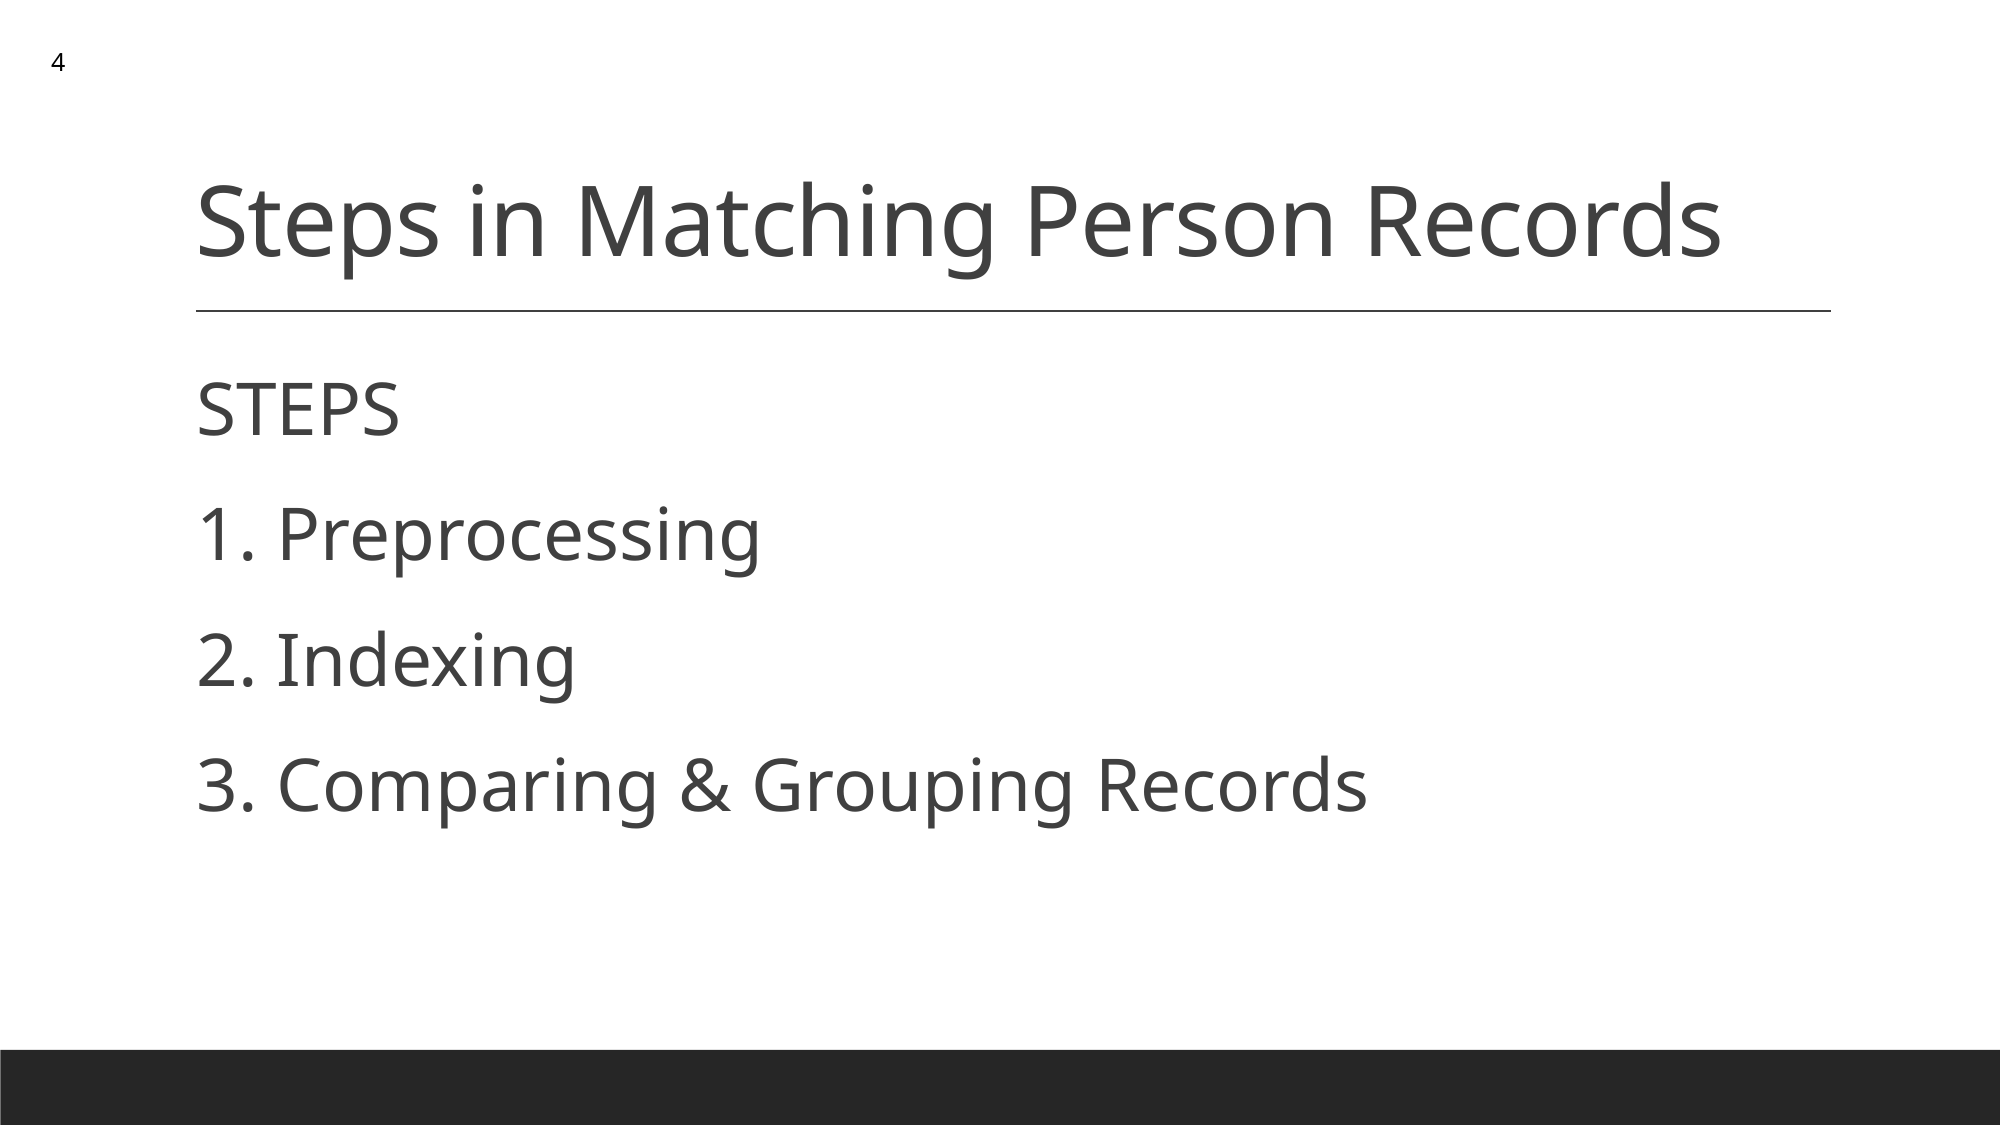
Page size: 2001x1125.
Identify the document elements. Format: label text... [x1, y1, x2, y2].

text_box 4 [36, 39, 81, 84]
list STEPS 1. Preprocessing 2. Indexing 3. Comparing & Grouping Records [180, 345, 1830, 963]
title Steps in Matching Person Records [180, 47, 1830, 285]
